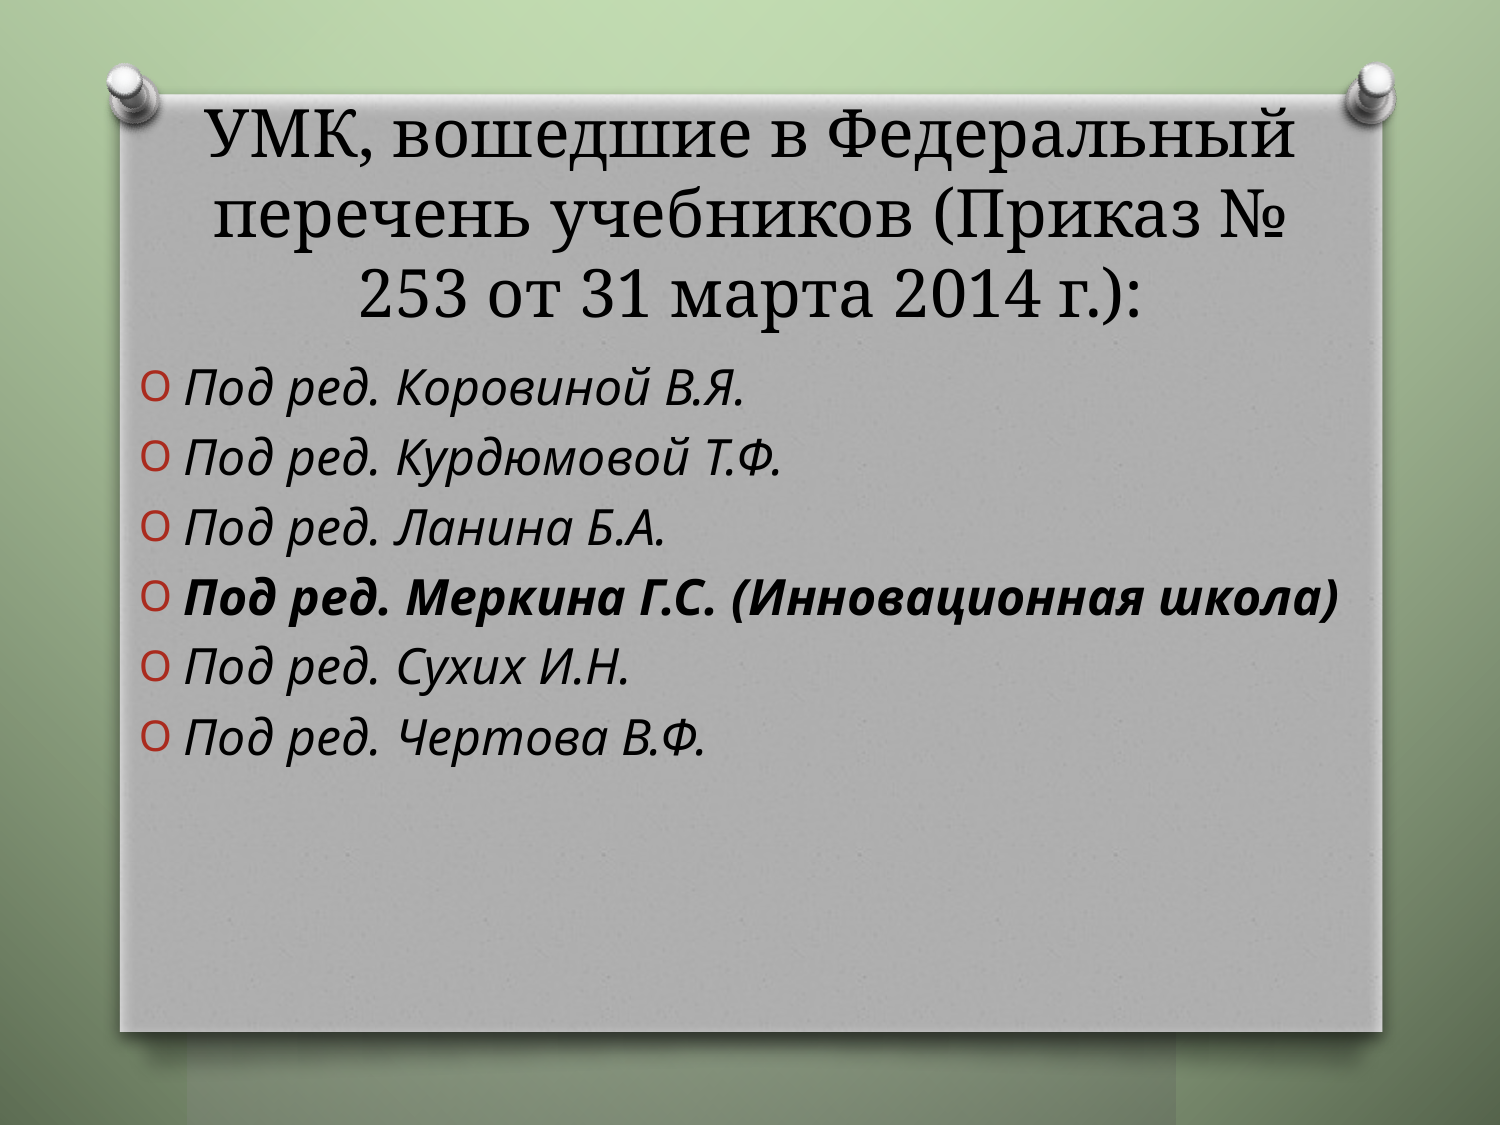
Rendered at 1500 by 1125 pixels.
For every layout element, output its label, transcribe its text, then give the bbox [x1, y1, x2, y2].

title УМК, вошедшие в Федеральный перечень учебников (Приказ № 253 от 31 марта 2014 г.): [179, 90, 1323, 332]
picture [75, 29, 198, 153]
picture [1317, 35, 1439, 156]
list Под ред. Коровиной В.Я. Под ред. Курдюмовой Т.Ф. Под ред. Ланина Б.А. Под ред. Меркина Г.С. (Инновационная школа) Под ред. Сухих И.Н. Под ред. Чертова В.Ф. [123, 347, 1376, 939]
